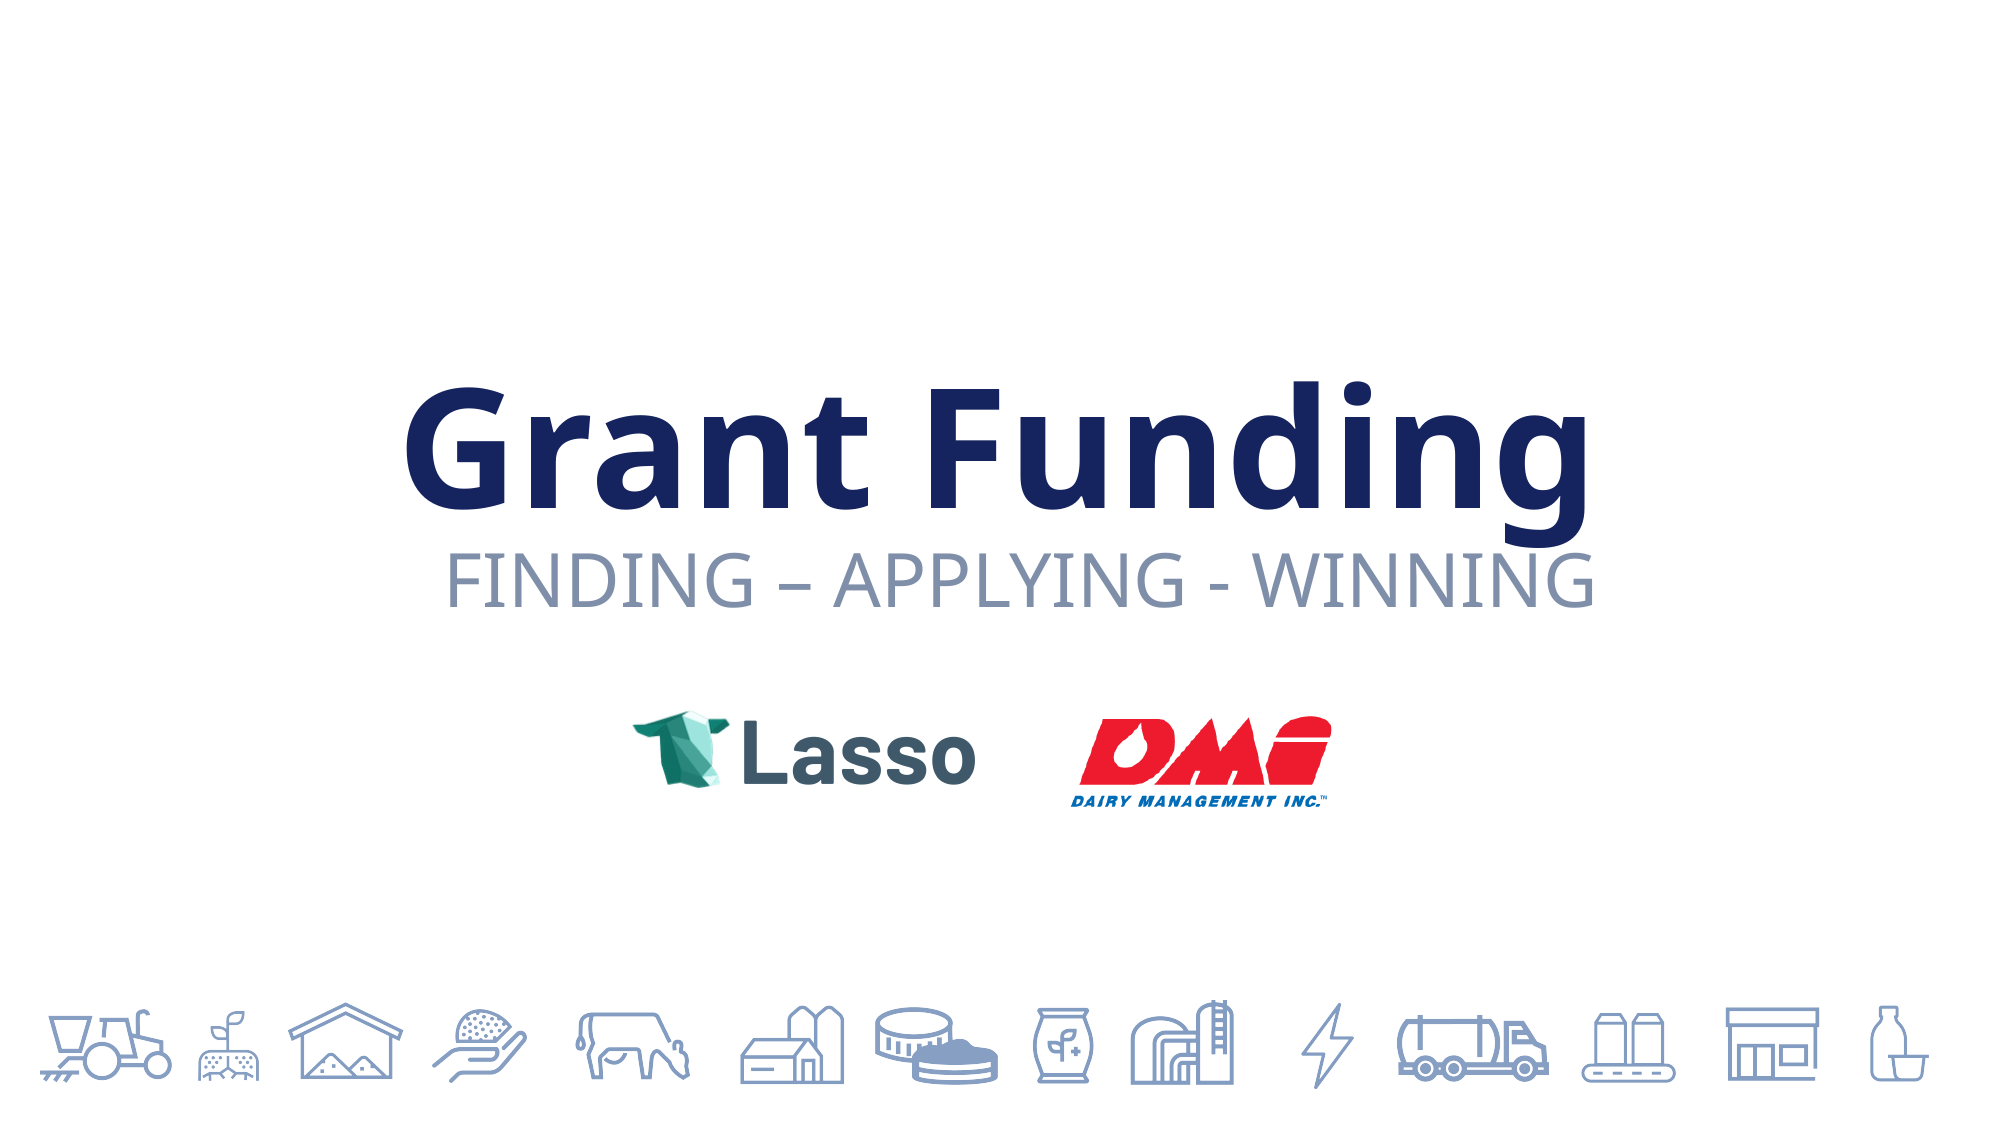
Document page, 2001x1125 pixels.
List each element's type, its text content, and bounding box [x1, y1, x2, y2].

text_box FINDING – APPLYING - WINNING [271, 535, 1772, 657]
text_box [1050, 660, 1352, 870]
title Grant Funding [248, 357, 1749, 479]
text_box [628, 704, 975, 801]
